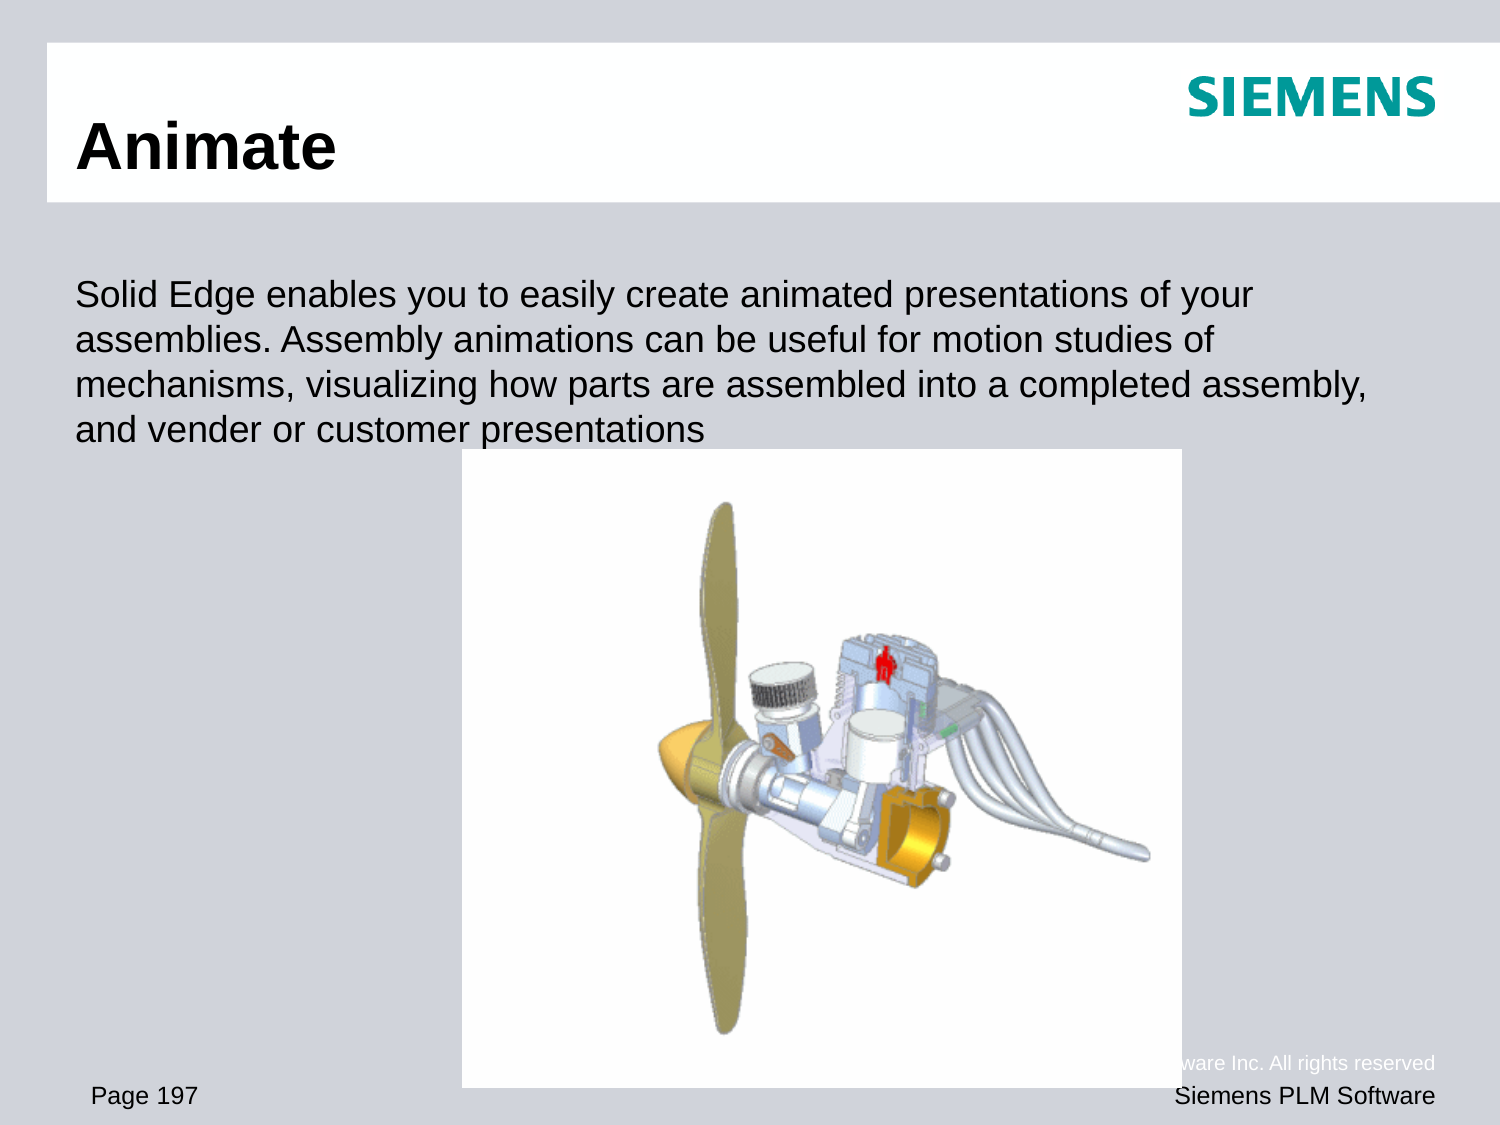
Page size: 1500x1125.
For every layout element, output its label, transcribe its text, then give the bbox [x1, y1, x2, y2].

picture [1181, 69, 1444, 123]
picture [462, 449, 1182, 1088]
list Solid Edge enables you to easily create animated presentations of your assemblies. Assembly animations can be useful for motion studies of mechanisms, visualizing how parts are assembled into a completed assembly, and vender or customer presentations [74, 224, 1413, 1038]
title Animate [74, 49, 1095, 183]
